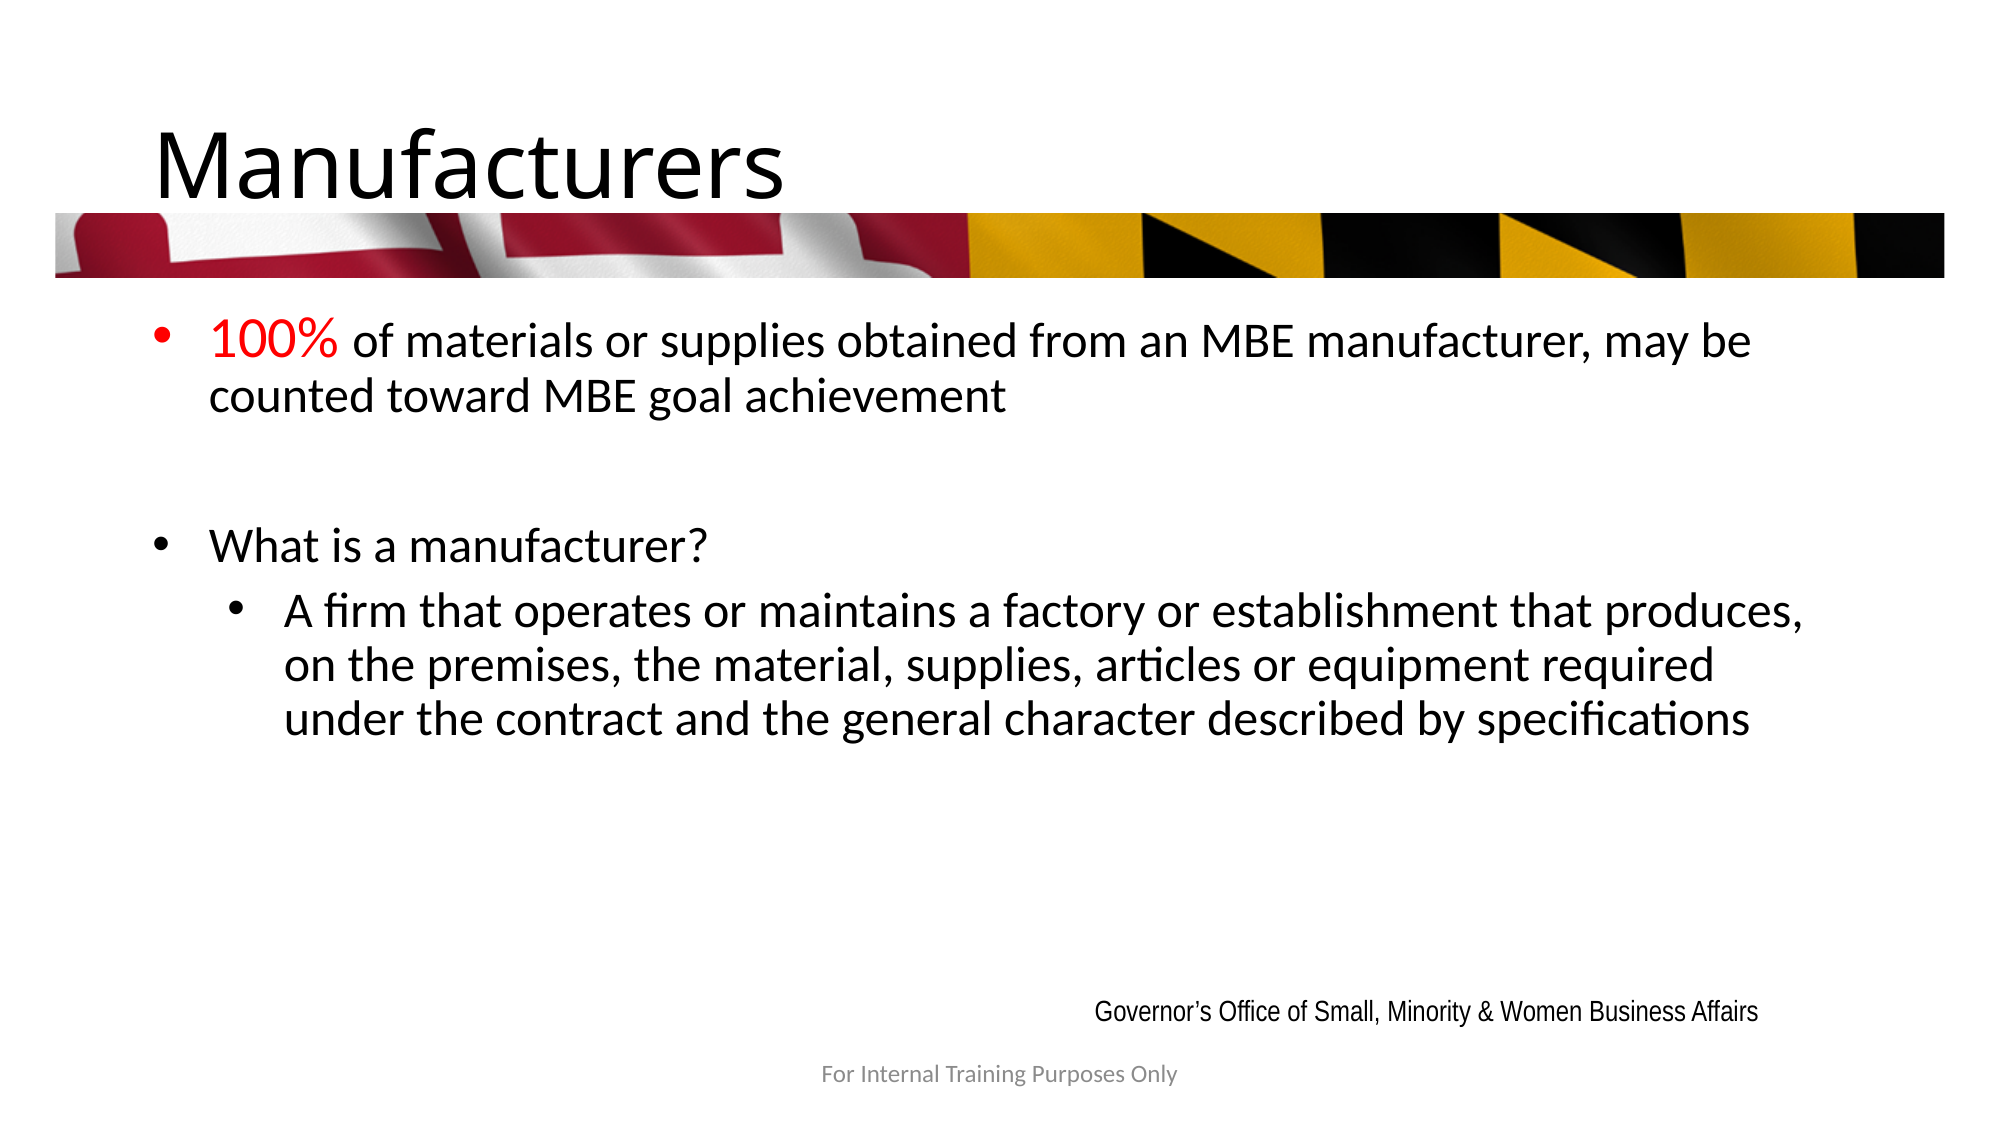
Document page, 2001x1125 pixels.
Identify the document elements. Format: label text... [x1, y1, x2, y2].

text_box Governor’s Office of Small, Minority & Women Business Affairs [1079, 984, 1787, 1035]
footer For Internal Training Purposes Only [662, 1042, 1338, 1103]
picture [55, 213, 1945, 278]
list 100% of materials or supplies obtained from an MBE manufacturer, may be counted toward MBE goal achievement What is a manufacturer? A firm that operates or maintains a factory or establishment that produces, on the premises, the material, supplies, articles or equipment required under the contract and the general character described by specifications [137, 299, 1863, 1014]
title Manufacturers [137, 59, 1863, 213]
